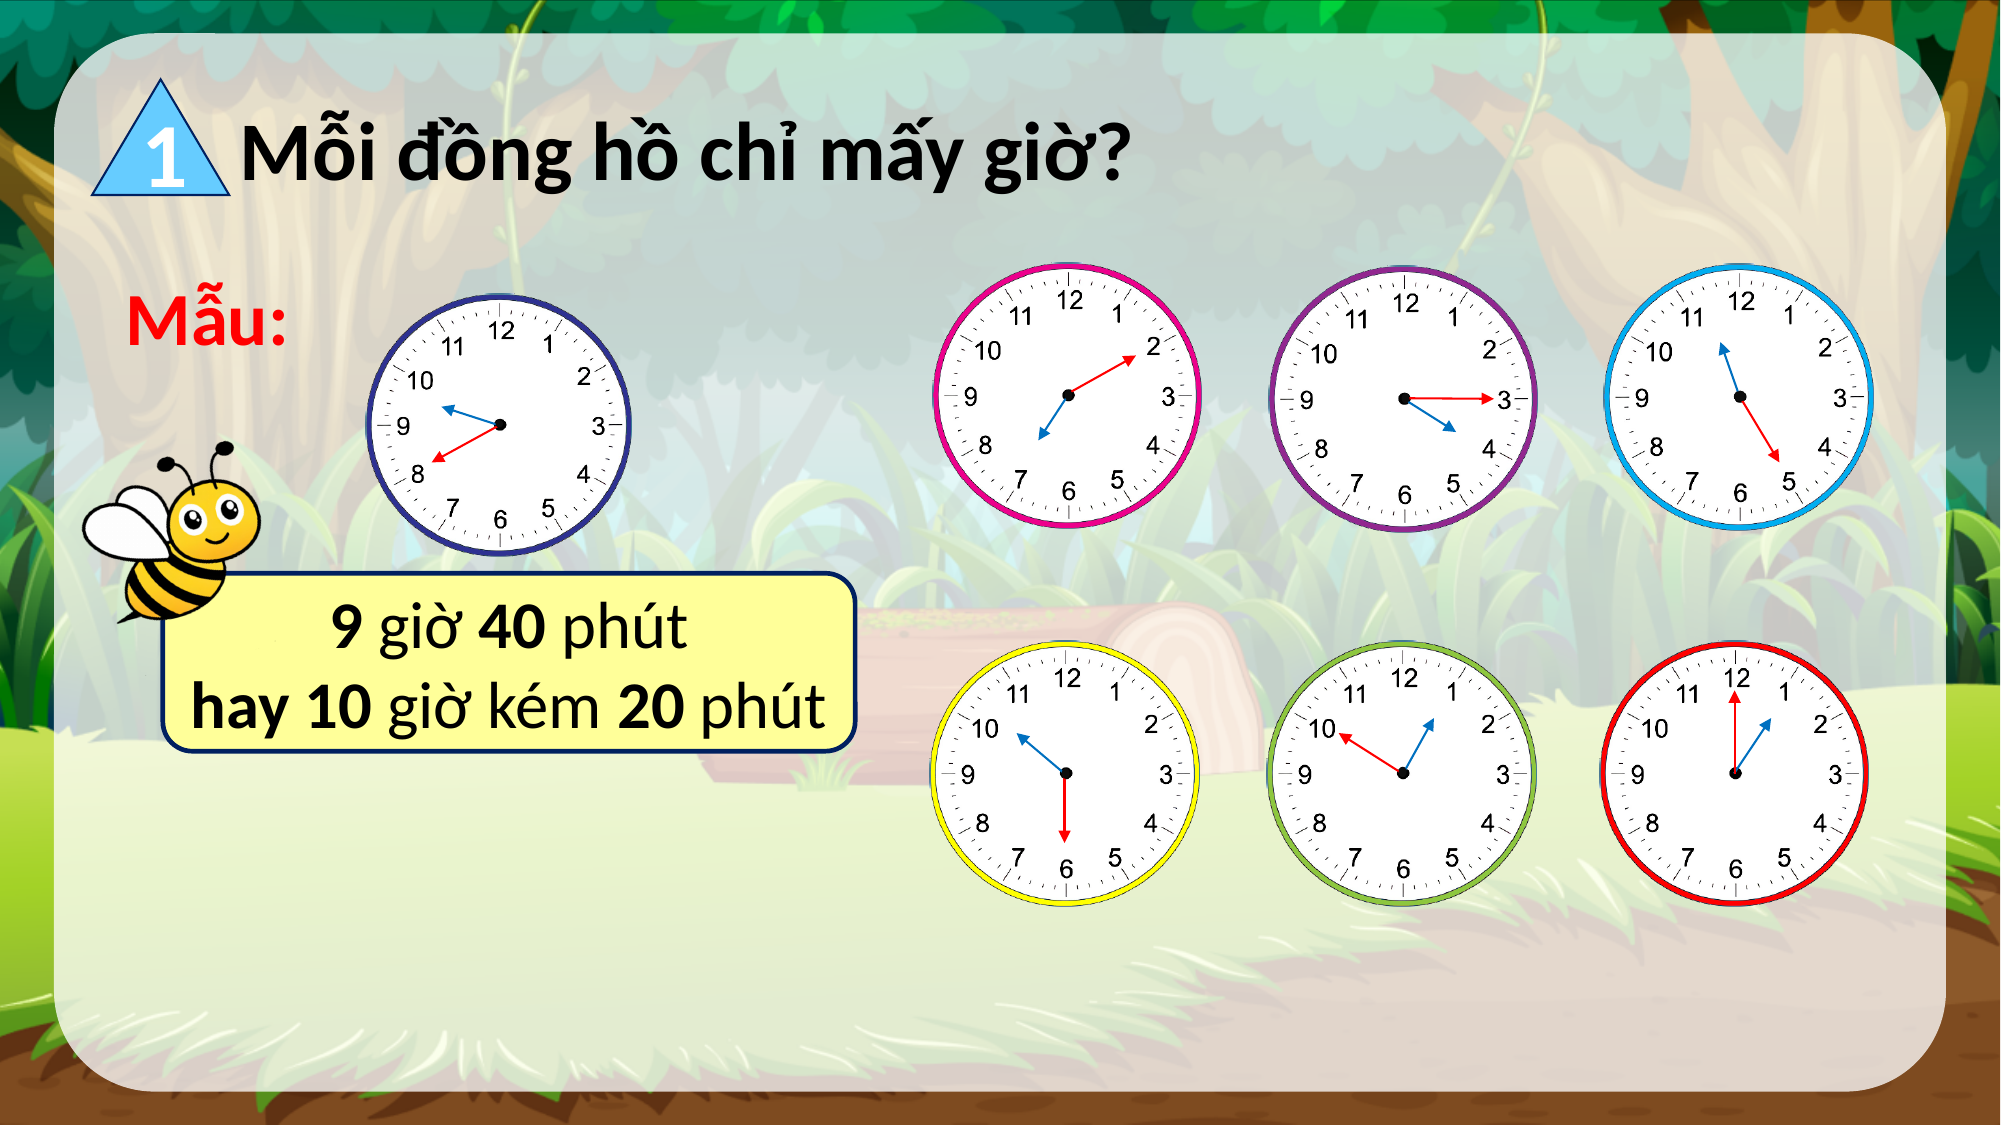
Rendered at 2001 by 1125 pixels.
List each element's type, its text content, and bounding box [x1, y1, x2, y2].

text_box [52, 32, 1948, 1093]
text_box Mẫu: [110, 262, 305, 368]
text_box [929, 640, 1200, 907]
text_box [1266, 640, 1537, 907]
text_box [1603, 263, 1874, 531]
text_box 1 [90, 77, 224, 197]
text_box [932, 262, 1202, 529]
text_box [1267, 265, 1538, 533]
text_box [441, 406, 499, 425]
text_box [1599, 640, 1869, 907]
text_box Mỗi đồng hồ chỉ mấy giờ? [224, 90, 1162, 205]
text_box 9 giờ 40 phút hay 10 giờ kém 20 phút [161, 572, 857, 753]
picture [0, 0, 2001, 1125]
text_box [431, 425, 500, 463]
